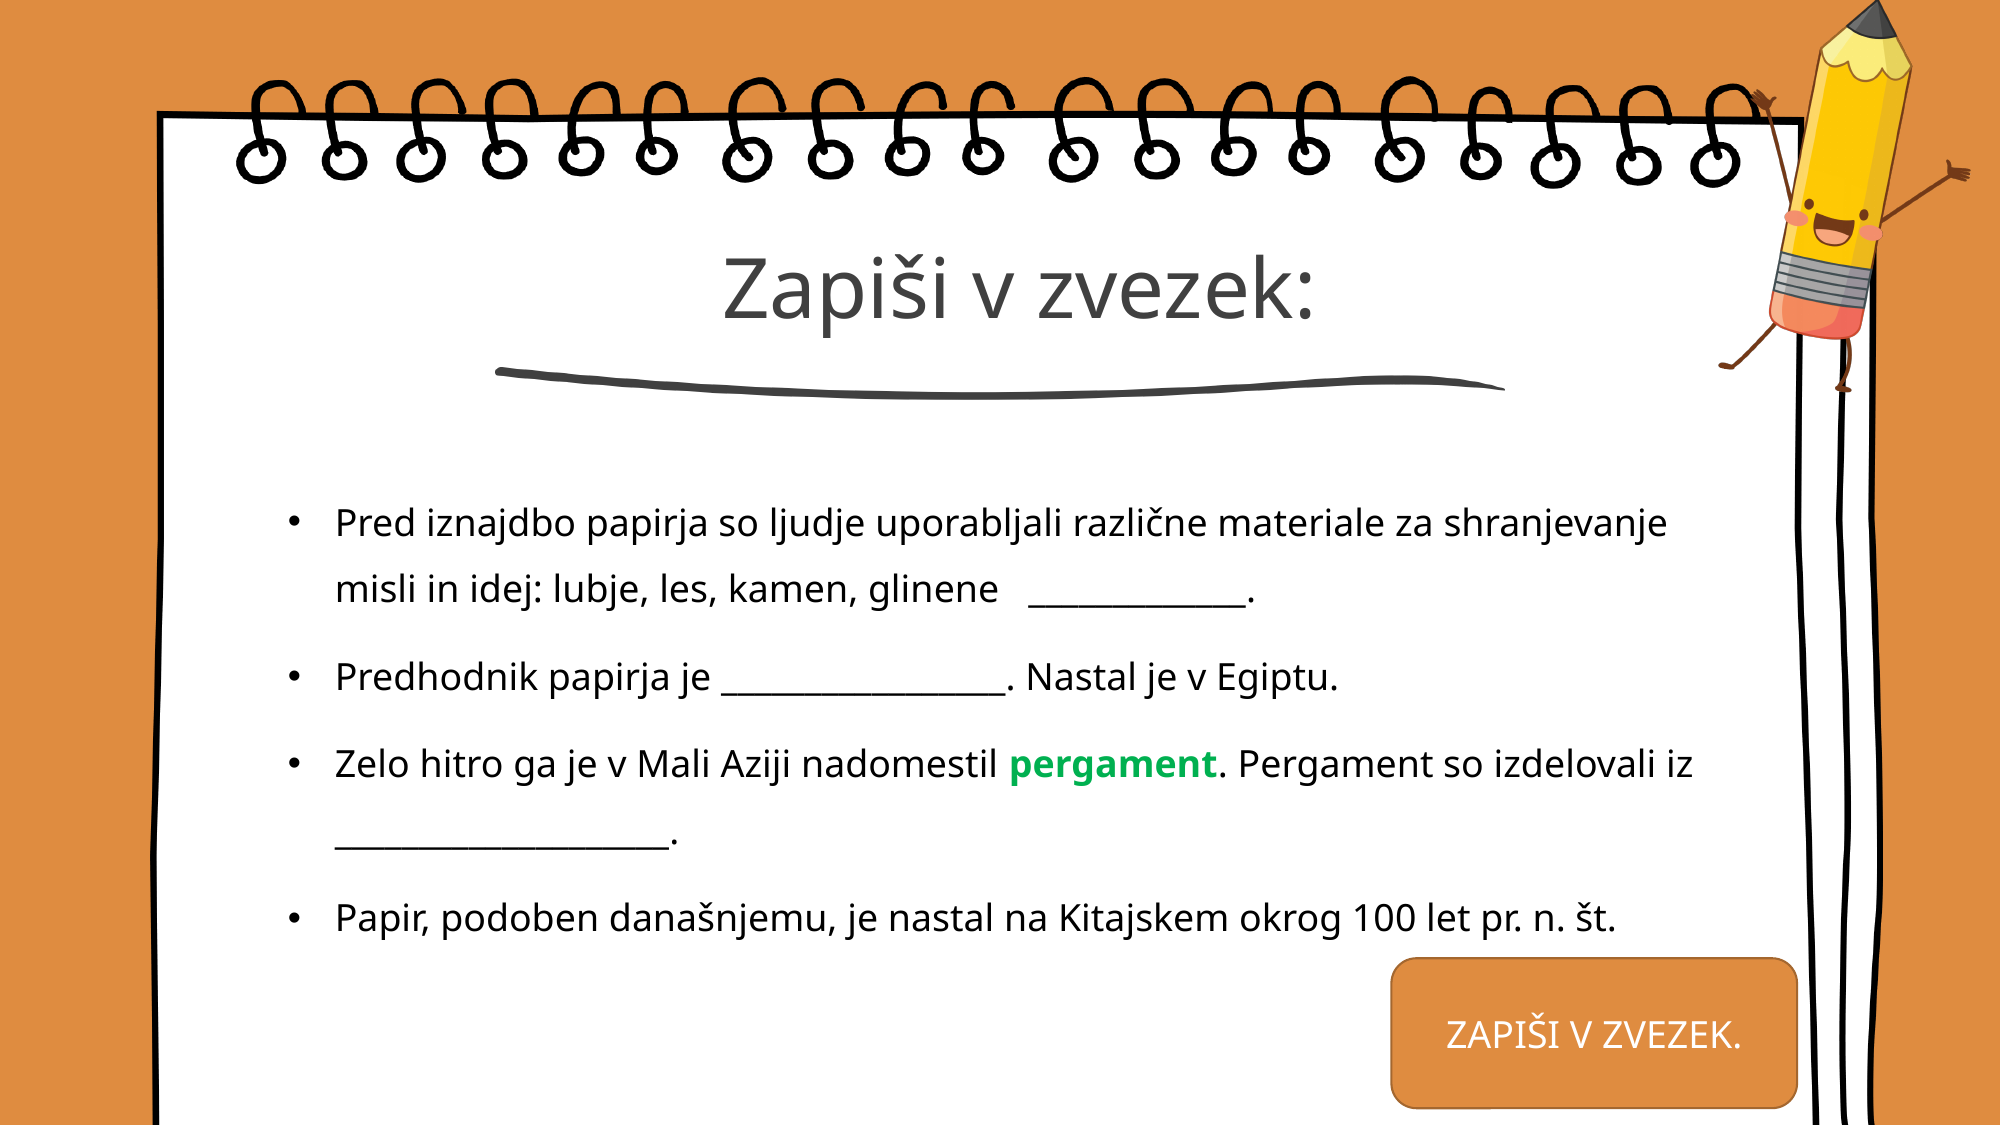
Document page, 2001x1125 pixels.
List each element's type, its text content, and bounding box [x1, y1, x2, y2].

text_box ZAPIŠI V ZVEZEK. [1390, 957, 1799, 1110]
text_box Pred iznajdbo papirja so ljudje uporabljali različne materiale za shranjevanje misli in idej: lubje, les, kamen, glinene _____________. Predhodnik papirja je _________________. Nastal je v Egiptu. Zelo hitro ga je v Mali Aziji nadomestil pergament. Pergament so izdelovali iz ____________________. Papir, podoben današnjemu, je nastal na Kitajskem okrog 100 let pr. n. št. [273, 469, 1767, 1013]
picture [150, 0, 1999, 1125]
title Zapiši v zvezek: [382, 239, 1658, 353]
